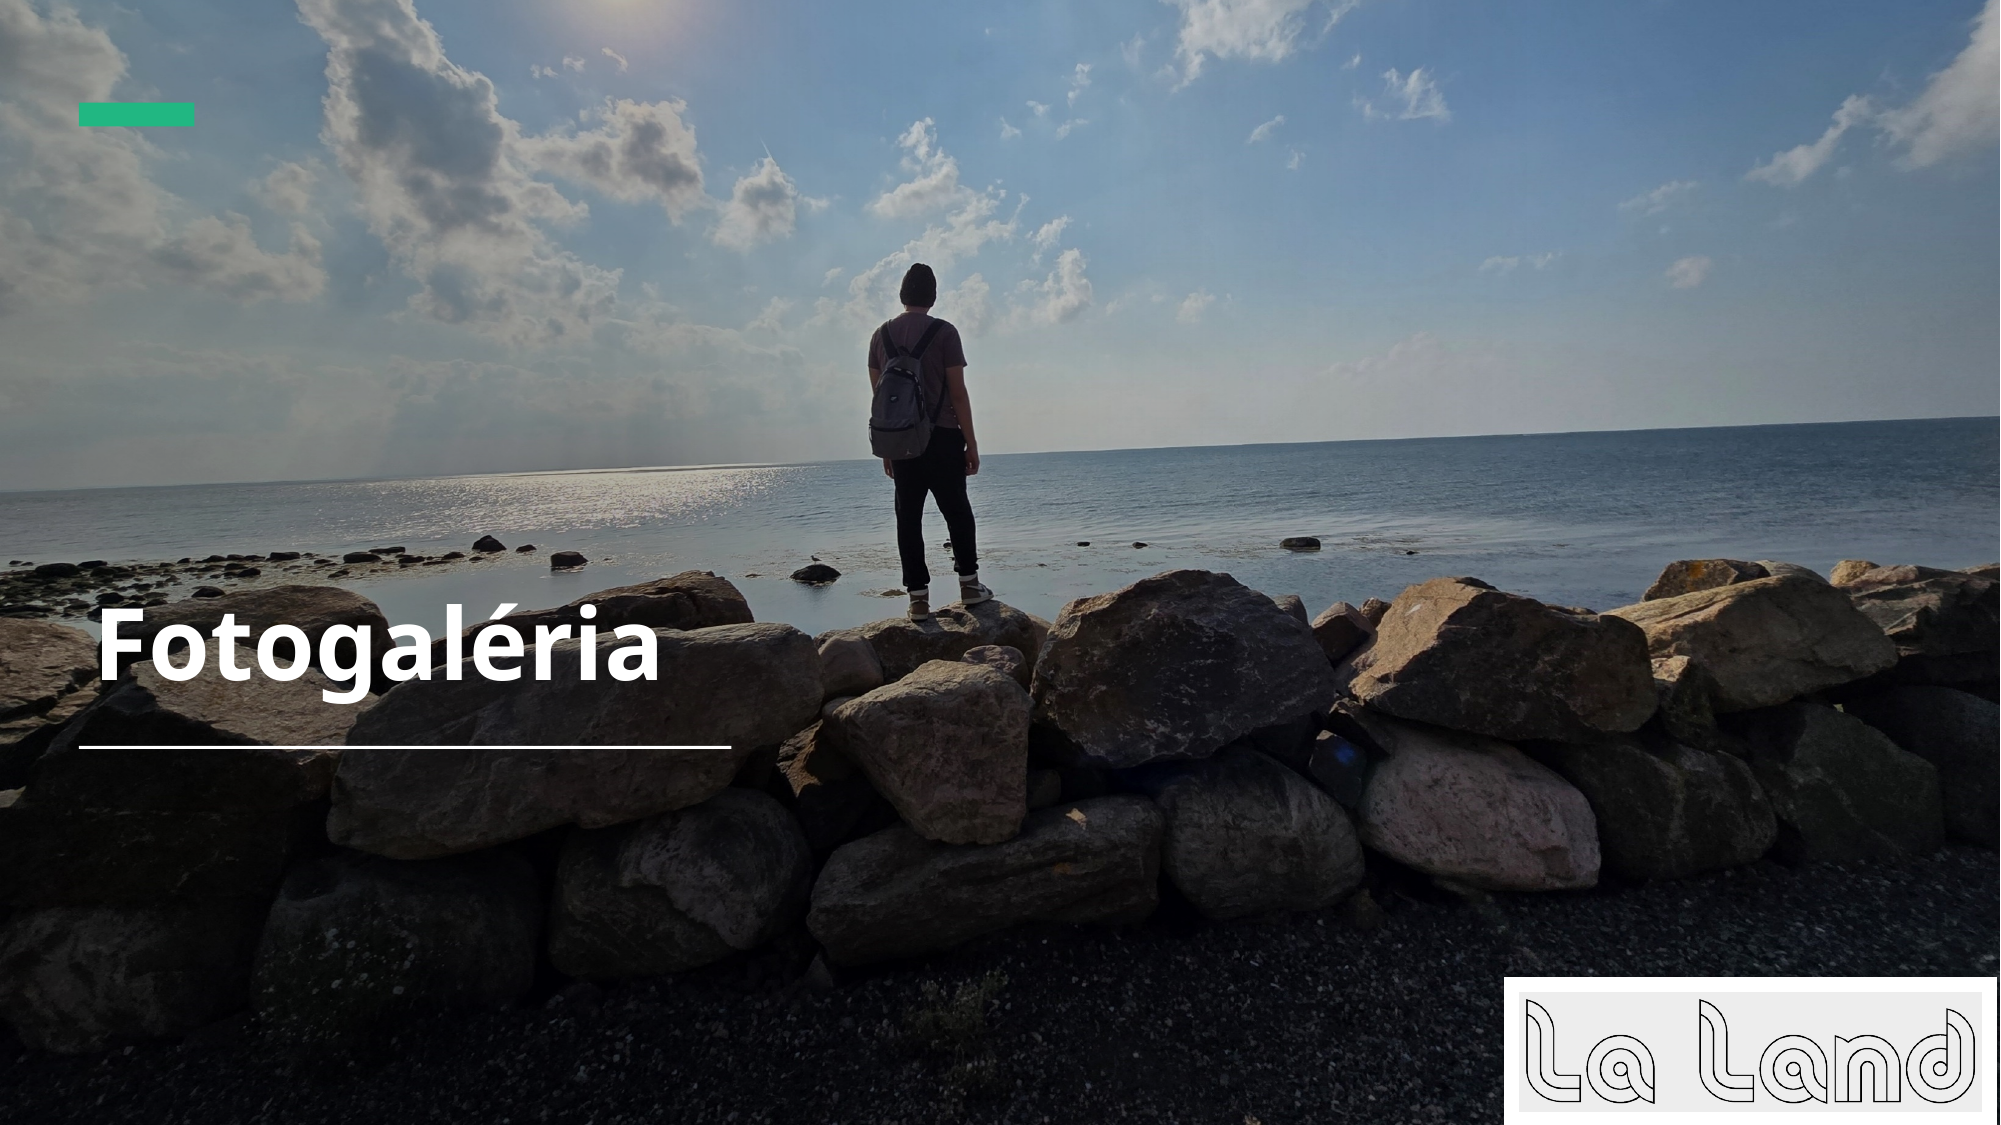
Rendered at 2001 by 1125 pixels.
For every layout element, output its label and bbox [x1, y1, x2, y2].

picture [1518, 991, 1983, 1112]
list [0, 0, 2000, 1125]
